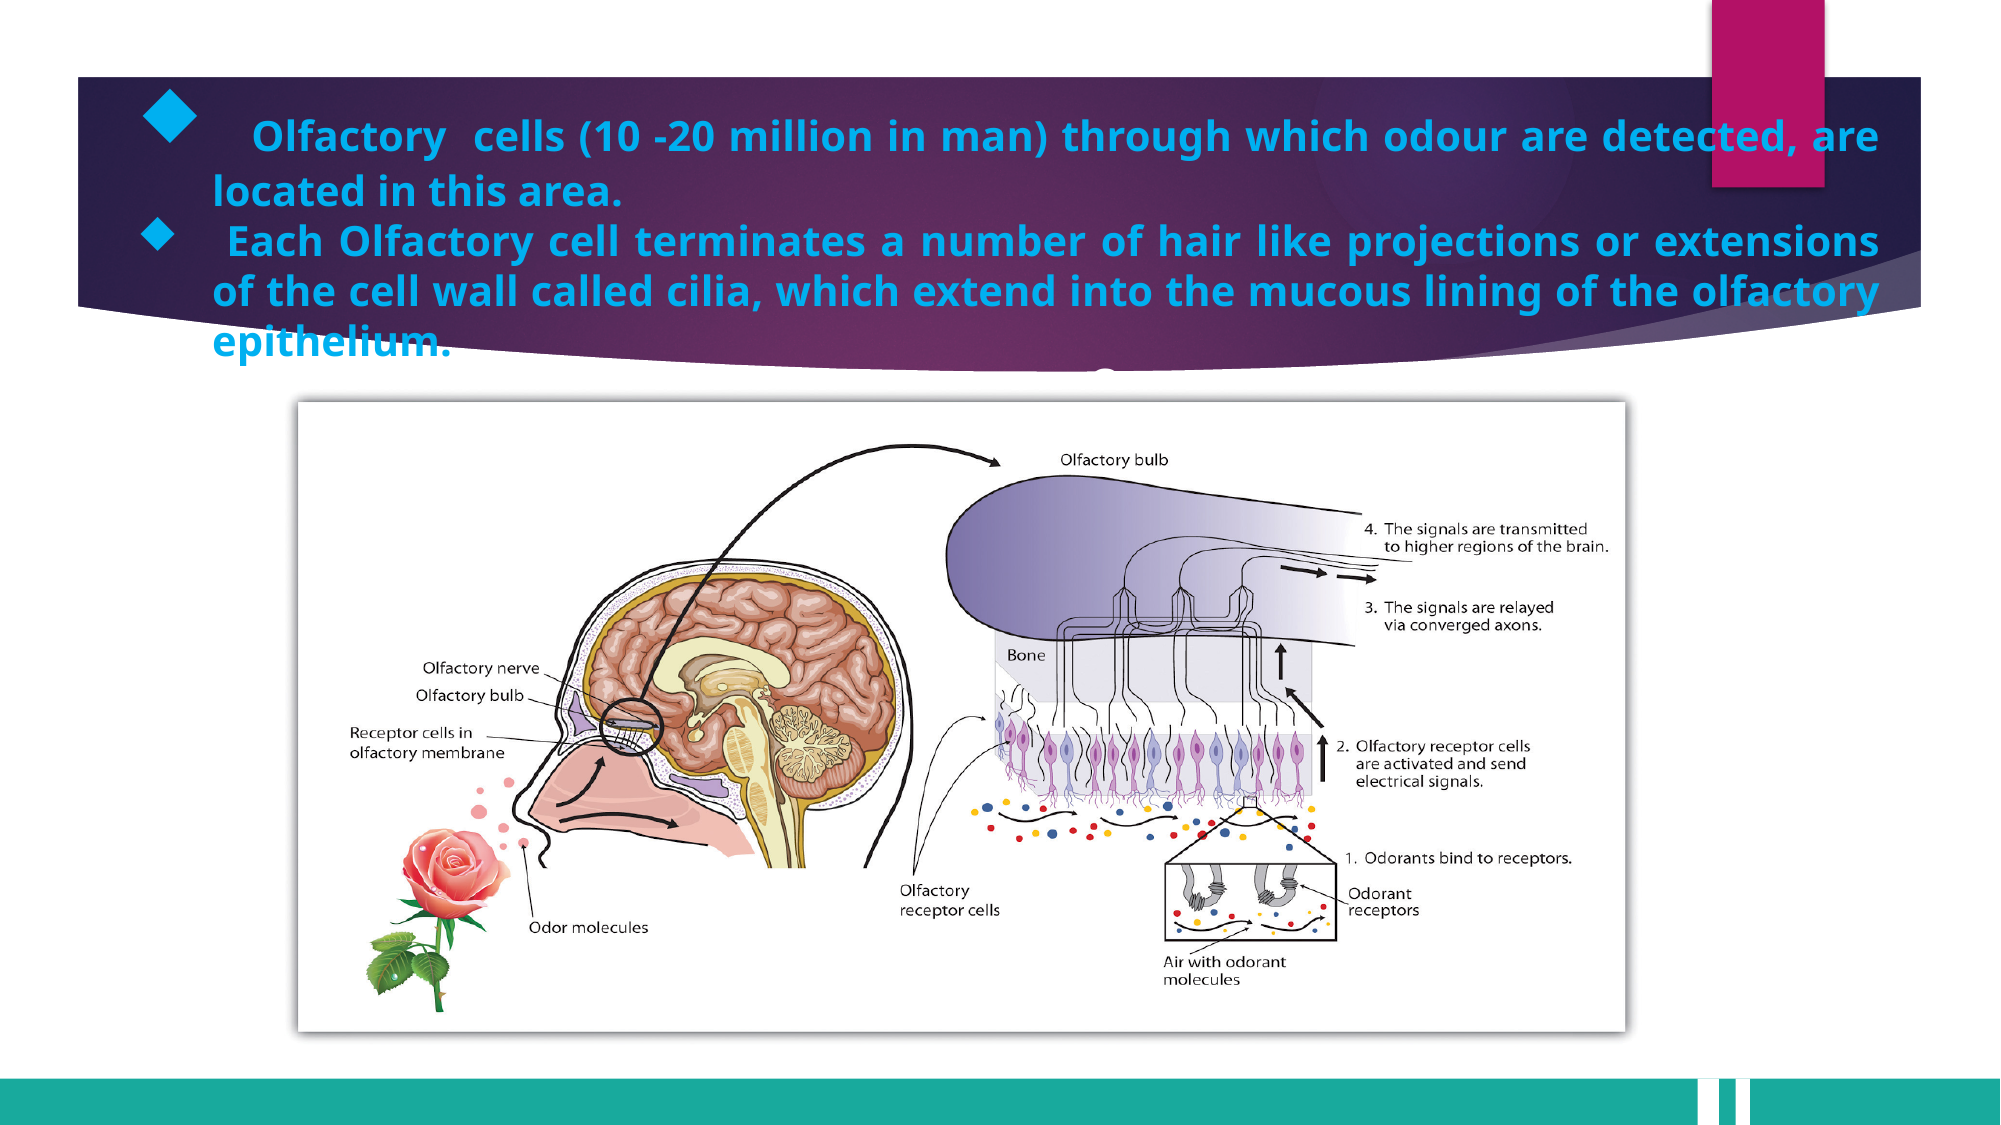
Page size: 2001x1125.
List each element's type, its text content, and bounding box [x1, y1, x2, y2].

text_box Olfactory cells (10 -20 million in man) through which odour are detected, are located in this area. Each Olfactory cell terminates a number of hair like projections or extensions of the cell wall called cilia, which extend into the mucous lining of the olfactory epithelium. [122, 77, 1896, 453]
picture [280, 384, 1643, 1048]
text_box [1752, 1077, 2000, 1125]
text_box [0, 1077, 1696, 1125]
text_box [1720, 1077, 1734, 1125]
text_box [1696, 1077, 1720, 1125]
text_box [1734, 1077, 1752, 1125]
